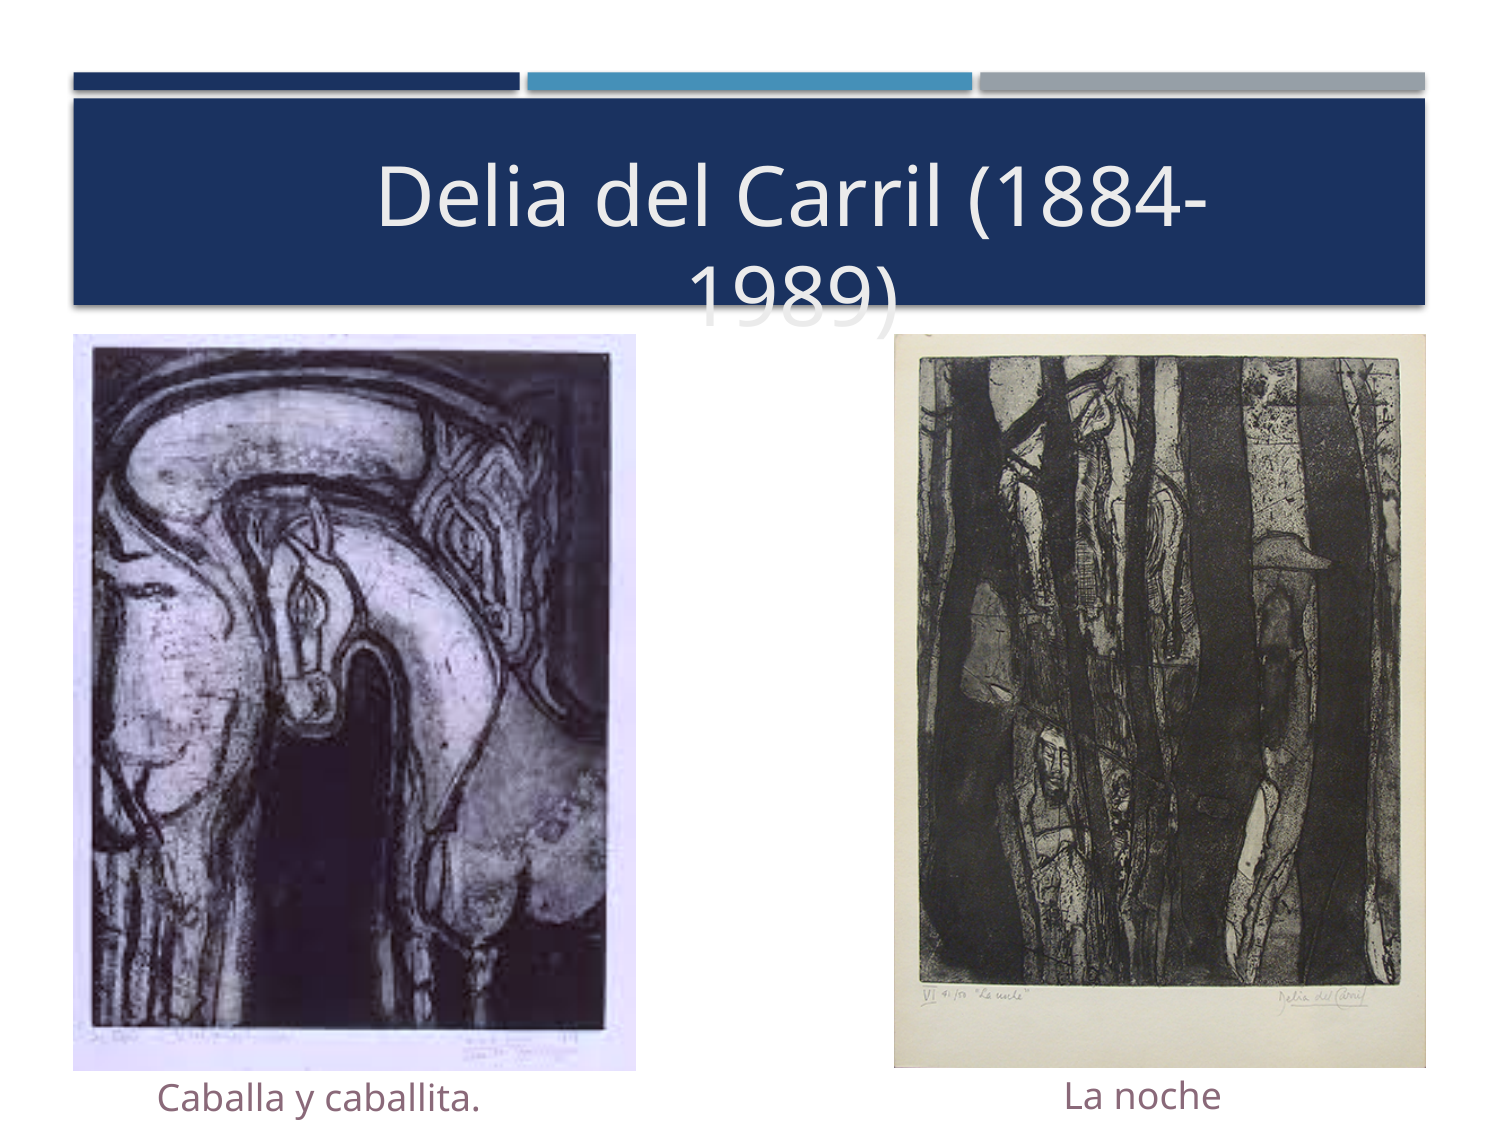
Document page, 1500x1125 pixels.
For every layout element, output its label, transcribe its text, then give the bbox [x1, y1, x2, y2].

text_box Caballa y caballita. [141, 1066, 704, 1125]
picture [73, 333, 637, 1072]
text_box La noche [1048, 1064, 1500, 1125]
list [893, 333, 1427, 1069]
text_box Delia del Carril (1884- 1989) [254, 135, 1330, 351]
